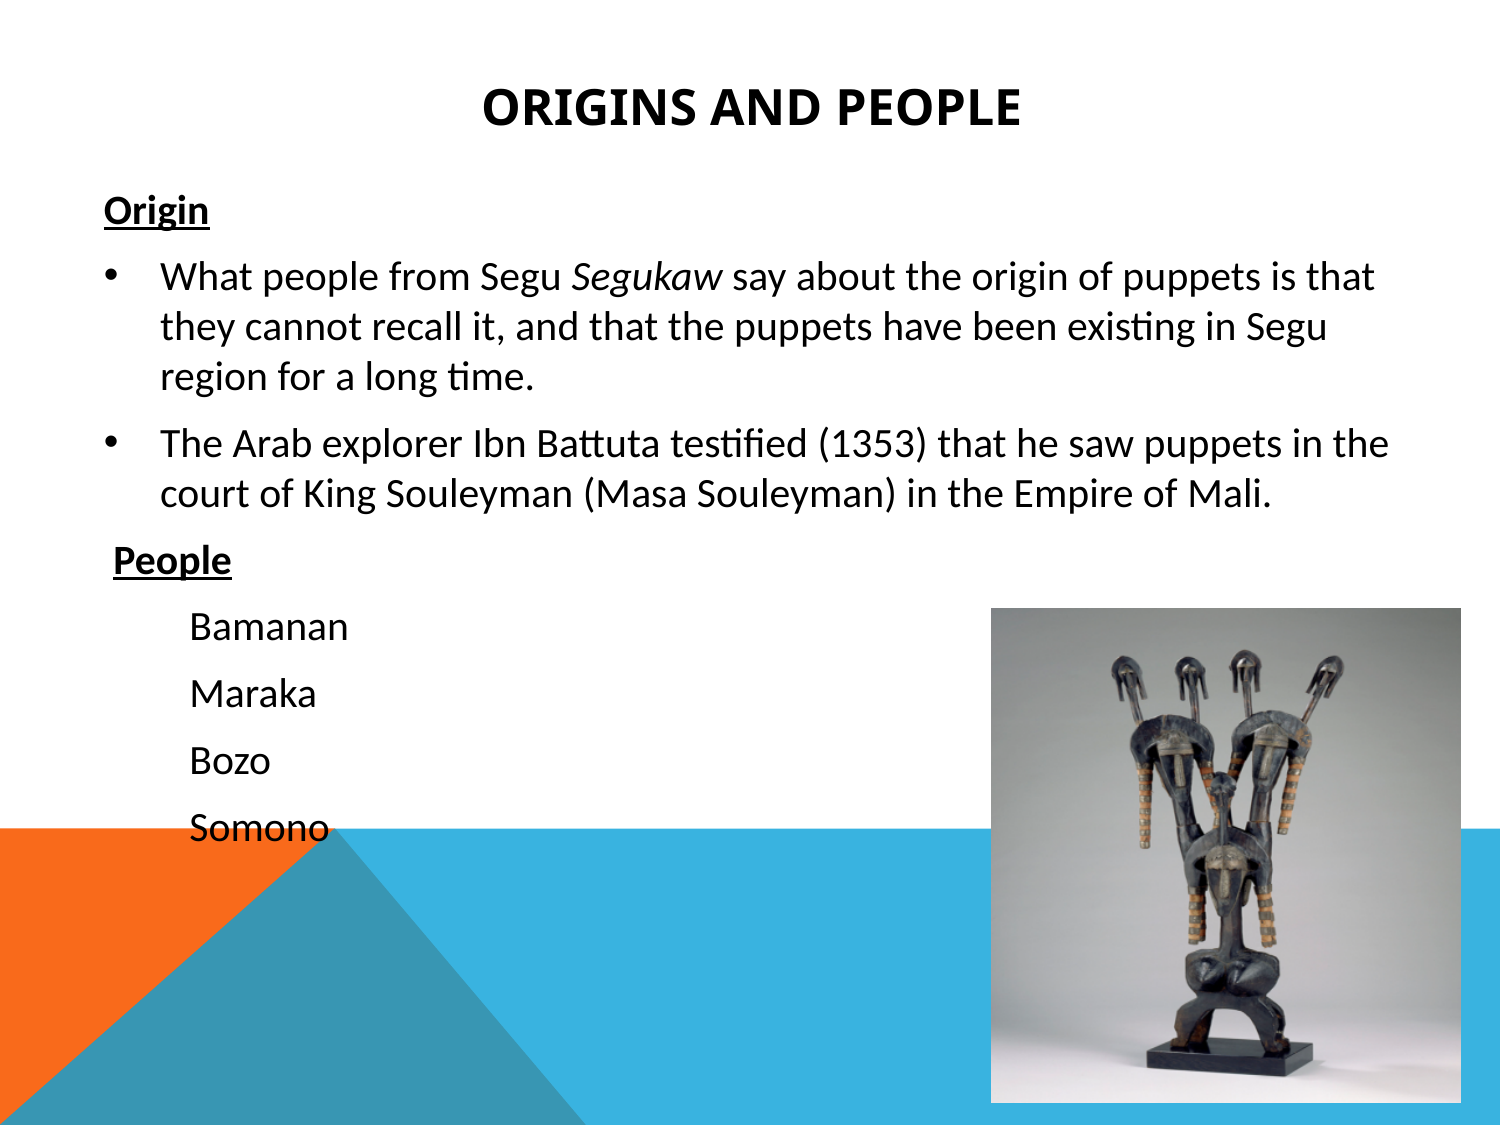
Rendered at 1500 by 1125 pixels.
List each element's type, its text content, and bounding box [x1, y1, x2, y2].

picture [990, 608, 1461, 1104]
title Origins and people [135, 60, 1369, 150]
list Origin What people from Segu Segukaw say about the origin of puppets is that they cannot recall it, and that the puppets have been existing in Segu region for a long time. The Arab explorer Ibn Battuta testified (1353) that he saw puppets in the court of King Souleyman (Masa Souleyman) in the Empire of Mali. People Bamanan Maraka Bozo Somono [88, 174, 1425, 888]
